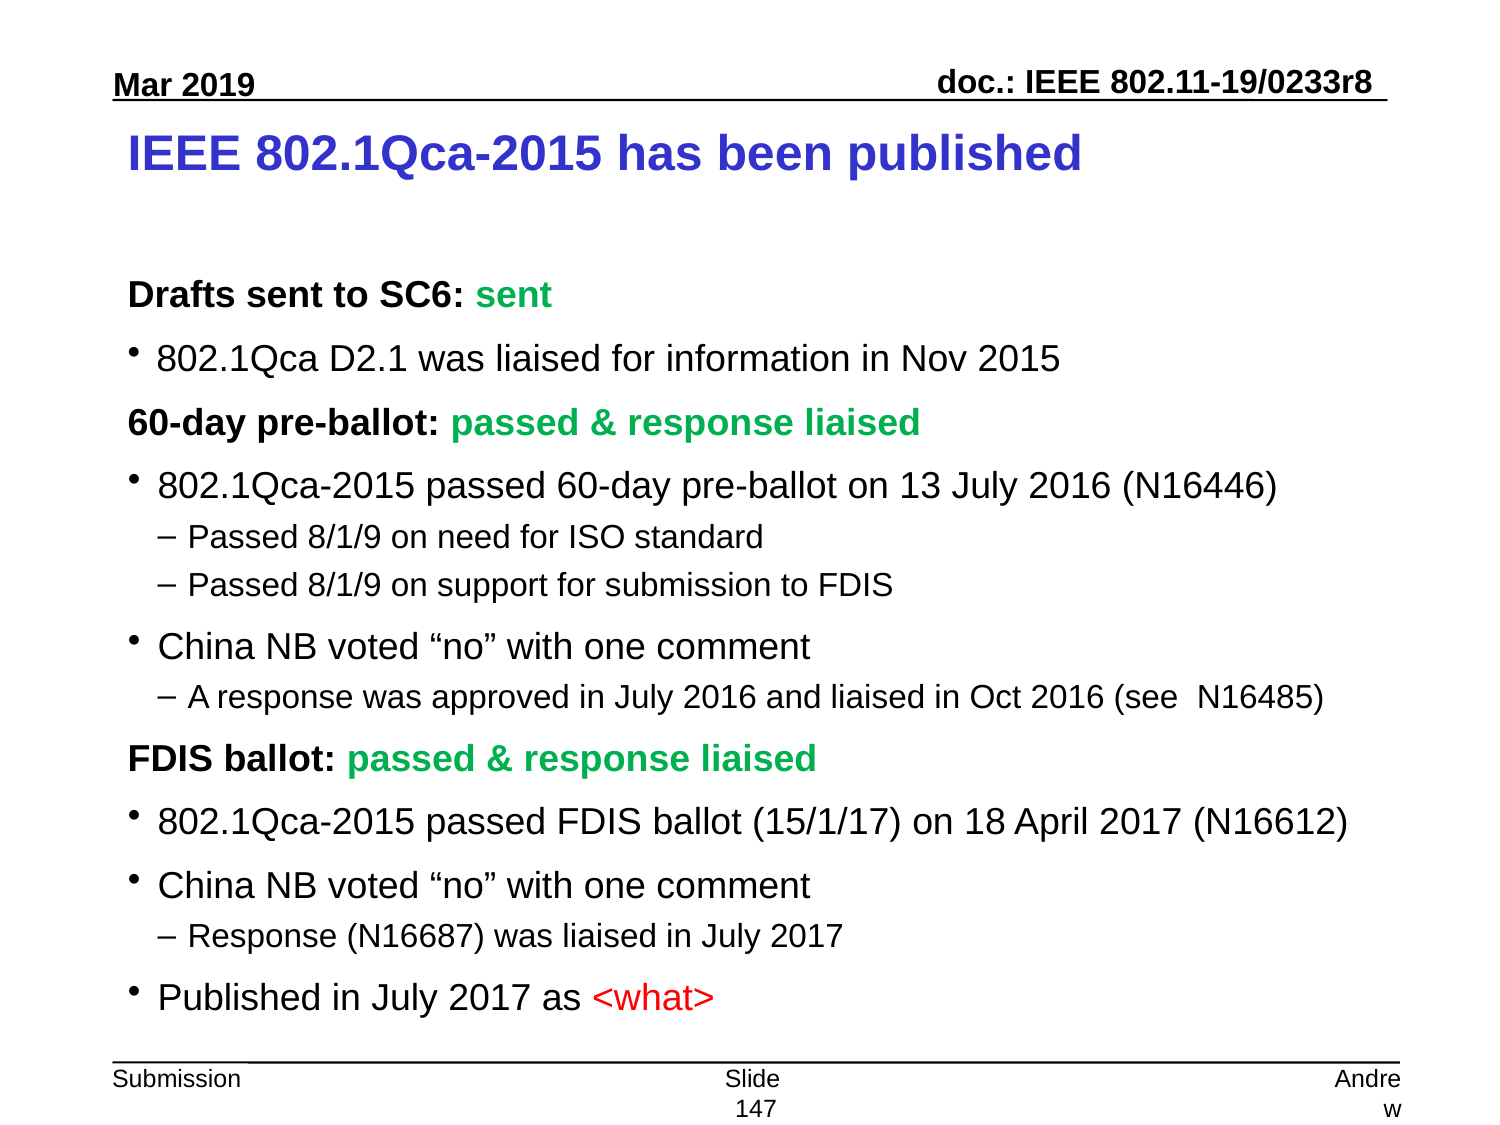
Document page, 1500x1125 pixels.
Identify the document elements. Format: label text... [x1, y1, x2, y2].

footer Andrew Myles, Cisco [1320, 1061, 1402, 1093]
slide_number Slide 147 [709, 1061, 803, 1093]
list Drafts sent to SC6: sent 802.1Qca D2.1 was liaised for information in Nov 2015 60-day pre-ballot: passed & response liaised 802.1Qca-2015 passed 60-day pre-ballot on 13 July 2016 (N16446) Passed 8/1/9 on need for ISO standard Passed 8/1/9 on support for submission to FDIS China NB voted “no” with one comment A response was approved in July 2016 and liaised in Oct 2016 (see N16485) FDIS ballot: passed & response liaised 802.1Qca-2015 passed FDIS ballot (15/1/17) on 18 April 2017 (N16612) China NB voted “no” with one comment Response (N16687) was liaised in July 2017 Published in July 2017 as <what> [112, 262, 1388, 938]
title IEEE 802.1Qca-2015 has been published [112, 112, 1388, 262]
